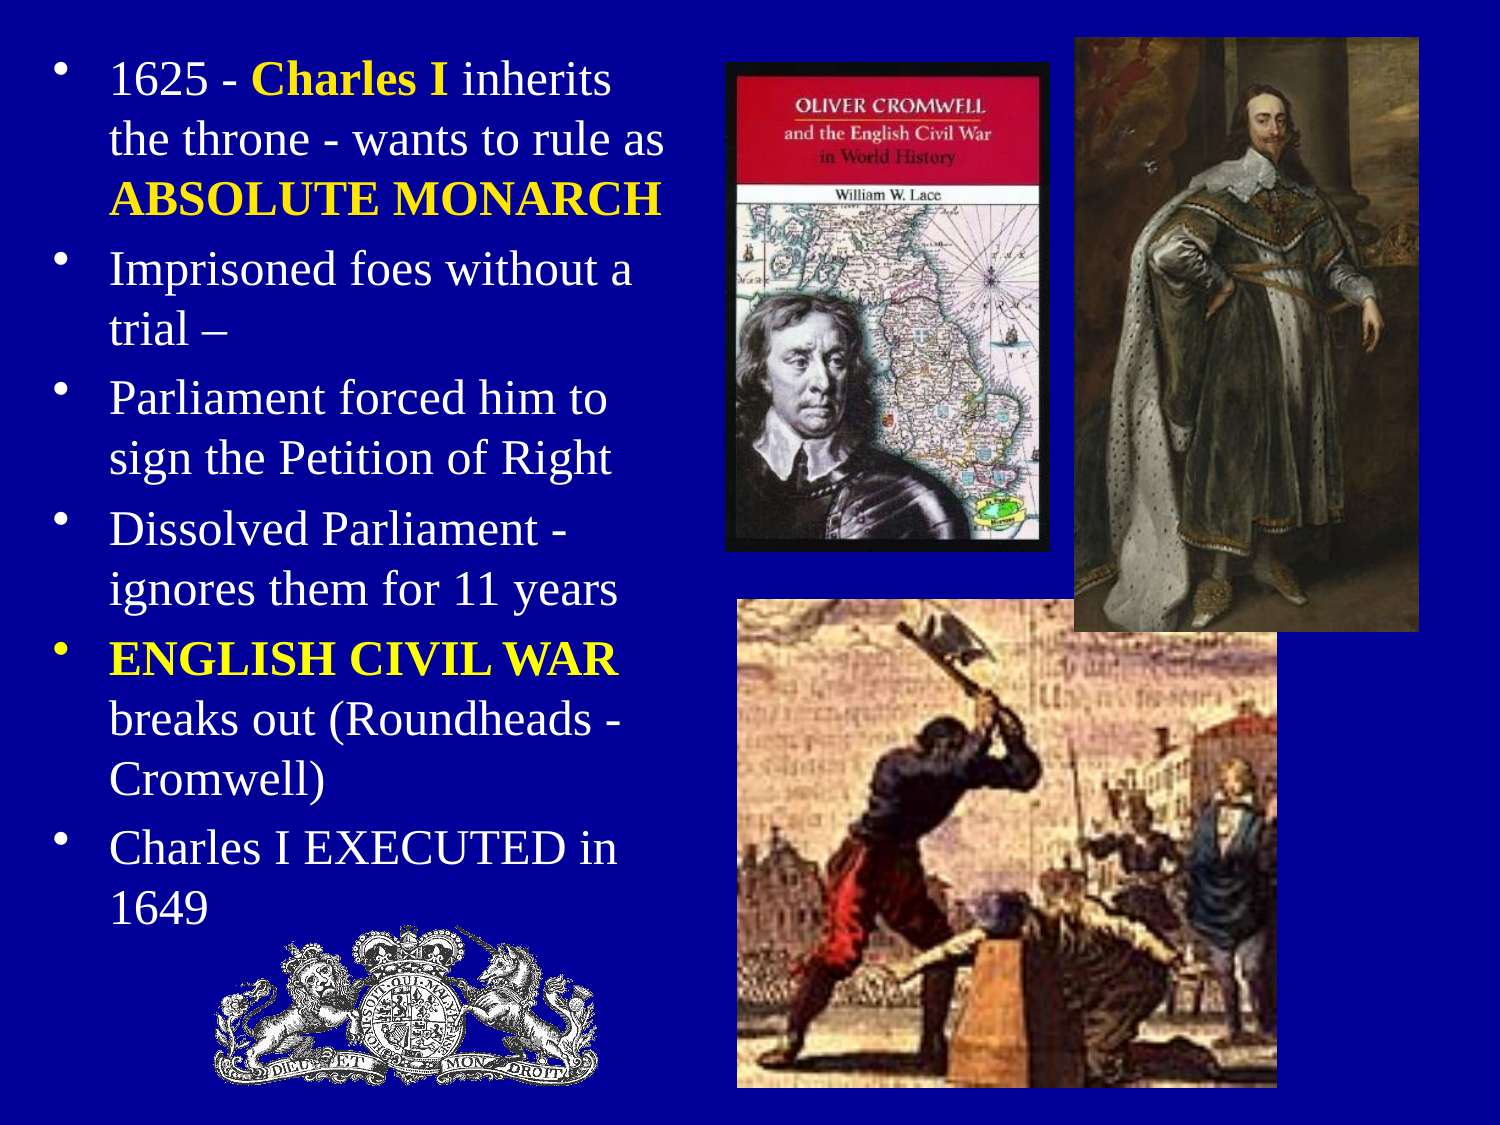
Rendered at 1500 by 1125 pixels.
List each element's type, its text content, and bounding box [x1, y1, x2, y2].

picture [737, 37, 1419, 1088]
picture [724, 62, 1051, 552]
list 1625 - Charles I inherits the throne - wants to rule as ABSOLUTE MONARCH Imprisoned foes without a trial – Parliament forced him to sign the Petition of Right Dissolved Parliament - ignores them for 11 years ENGLISH CIVIL WAR breaks out (Roundheads - Cromwell) Charles I EXECUTED in 1649 [37, 37, 701, 763]
picture [212, 924, 598, 1088]
